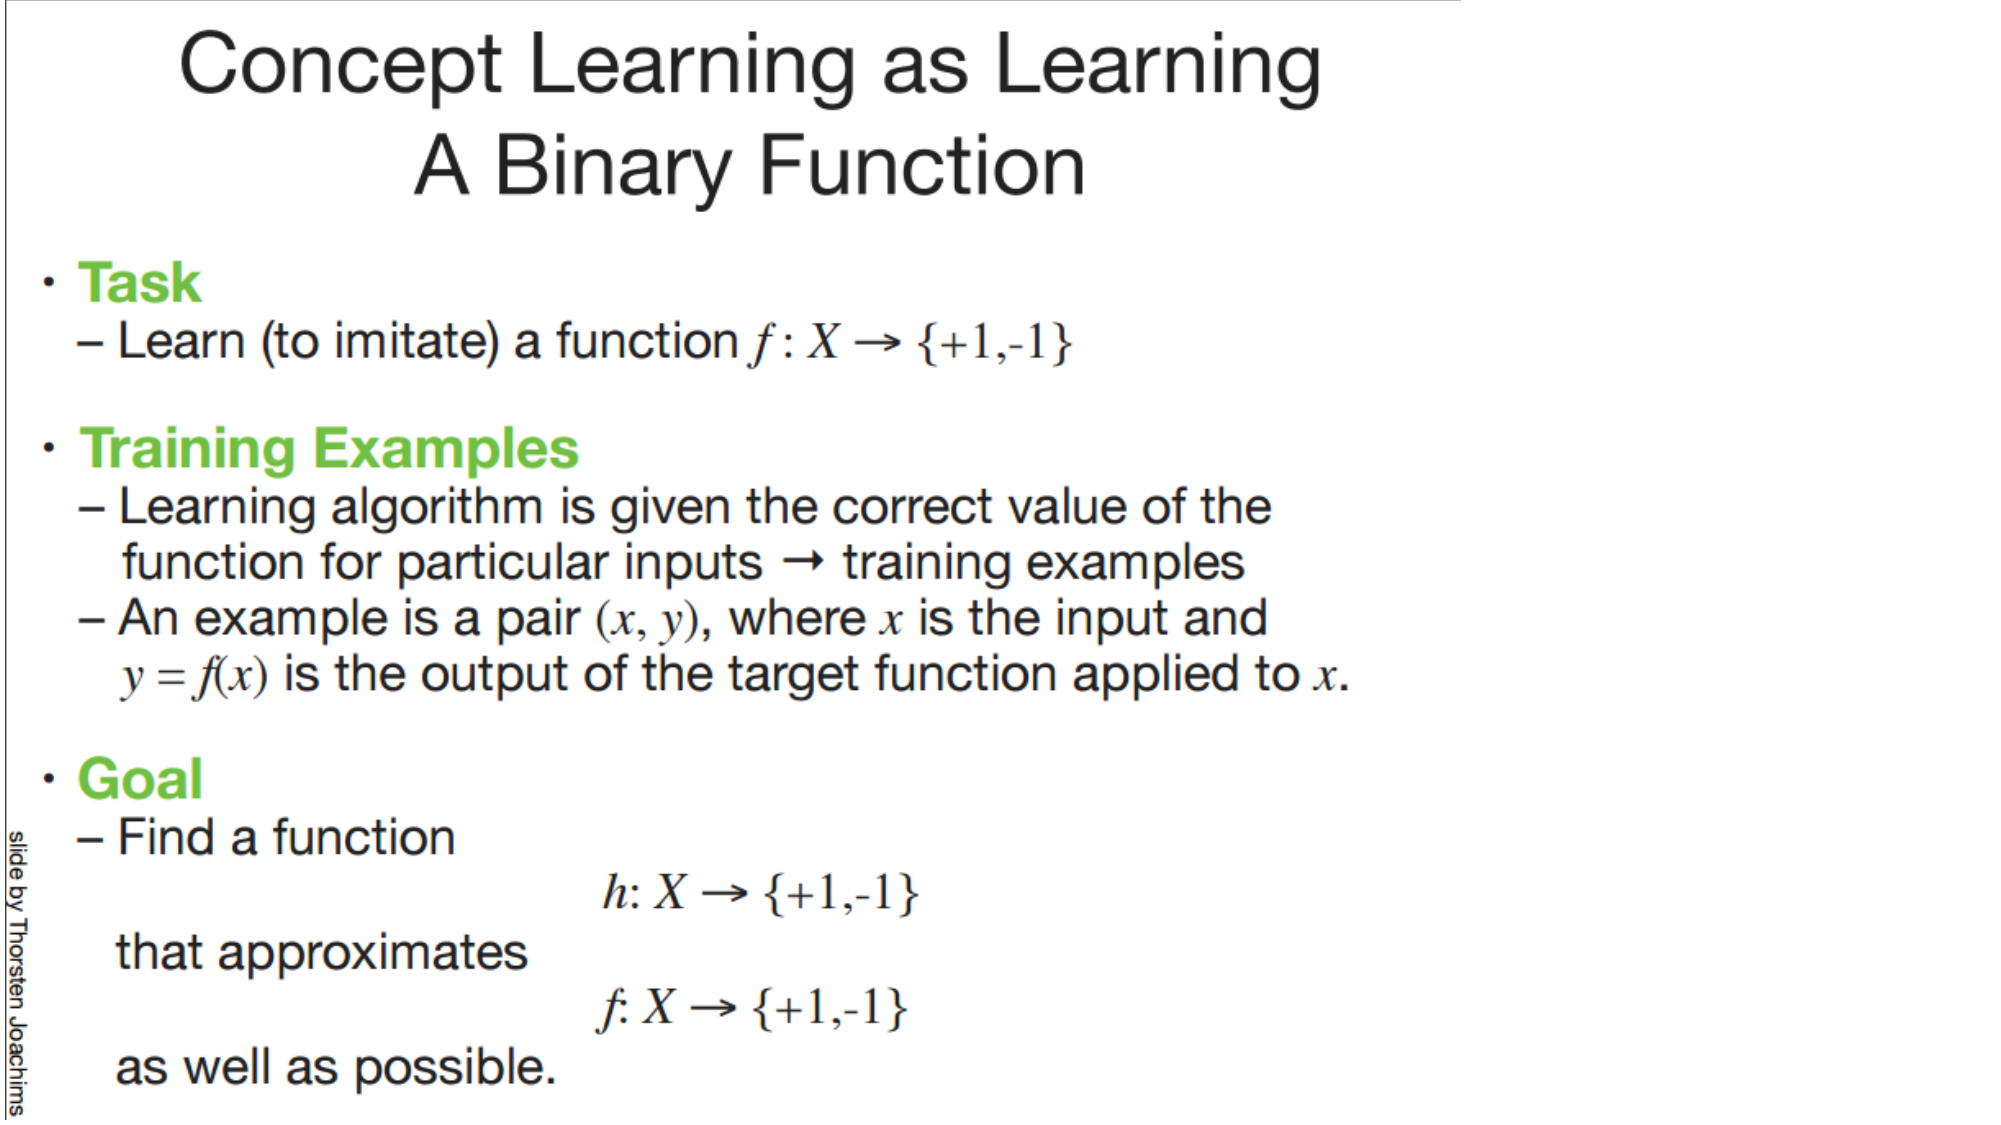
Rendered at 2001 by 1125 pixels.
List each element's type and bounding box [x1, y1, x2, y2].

picture [5, 0, 1461, 1120]
